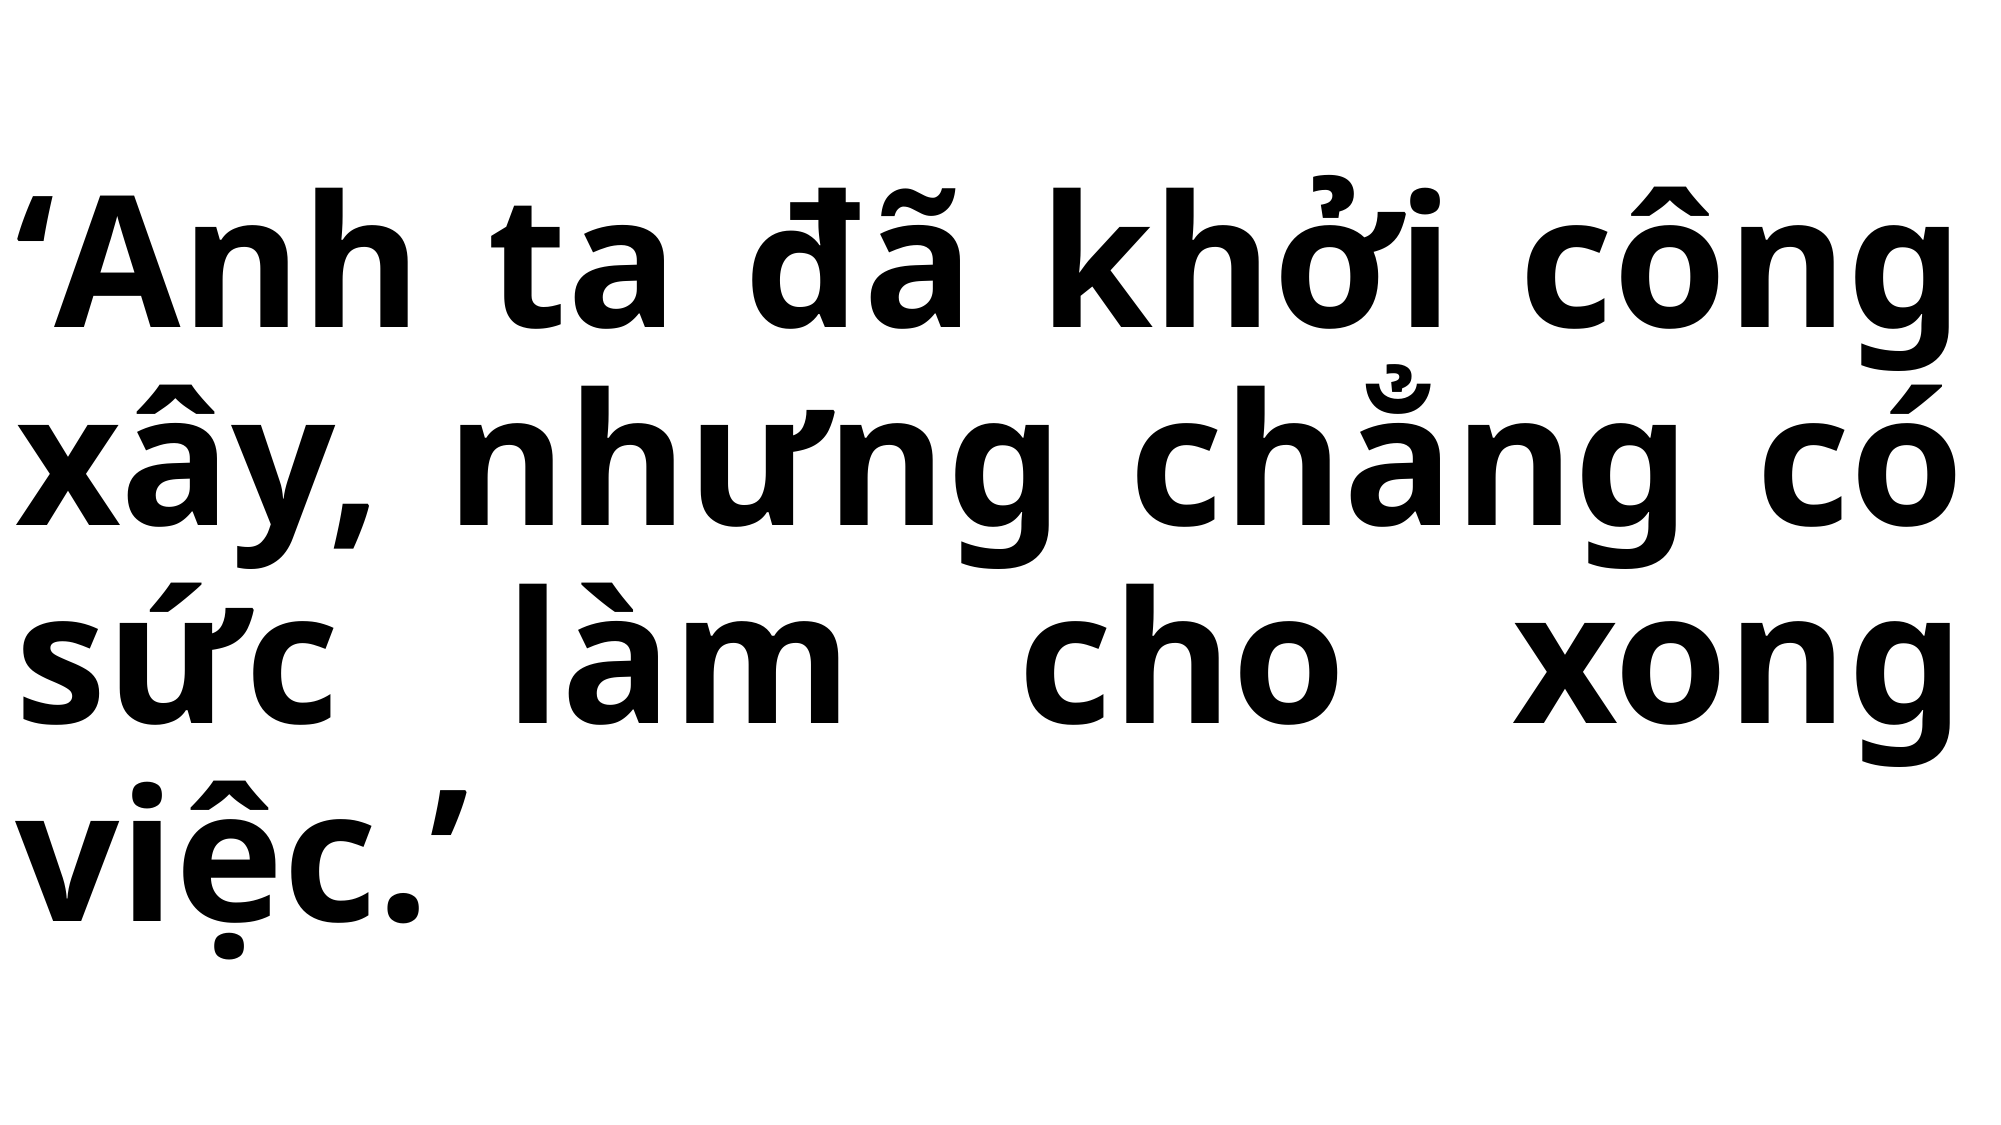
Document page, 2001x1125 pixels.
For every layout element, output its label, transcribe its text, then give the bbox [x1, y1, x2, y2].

title ‘Anh ta đã khởi công xây, nhưng chẳng có sức làm cho xong việc.’ [0, 45, 1981, 1085]
